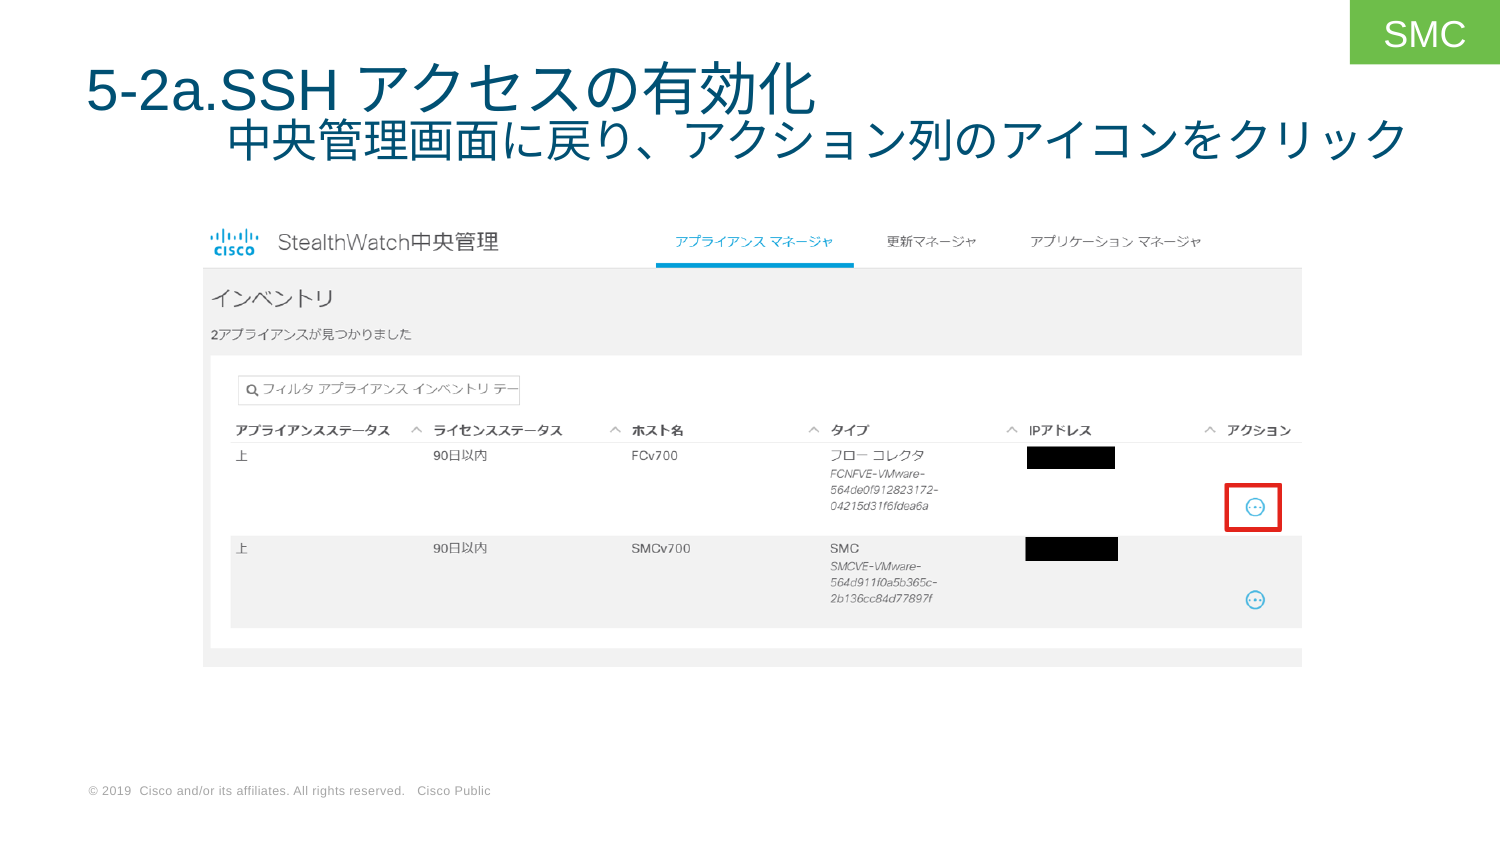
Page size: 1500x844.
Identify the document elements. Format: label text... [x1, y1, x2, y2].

picture [202, 221, 1302, 667]
text_box SMC [1349, 0, 1500, 65]
title 5-2a.SSHアクセスの有効化 中央管理画面に戻り、アクション列のアイコンをクリック [71, 55, 1472, 176]
